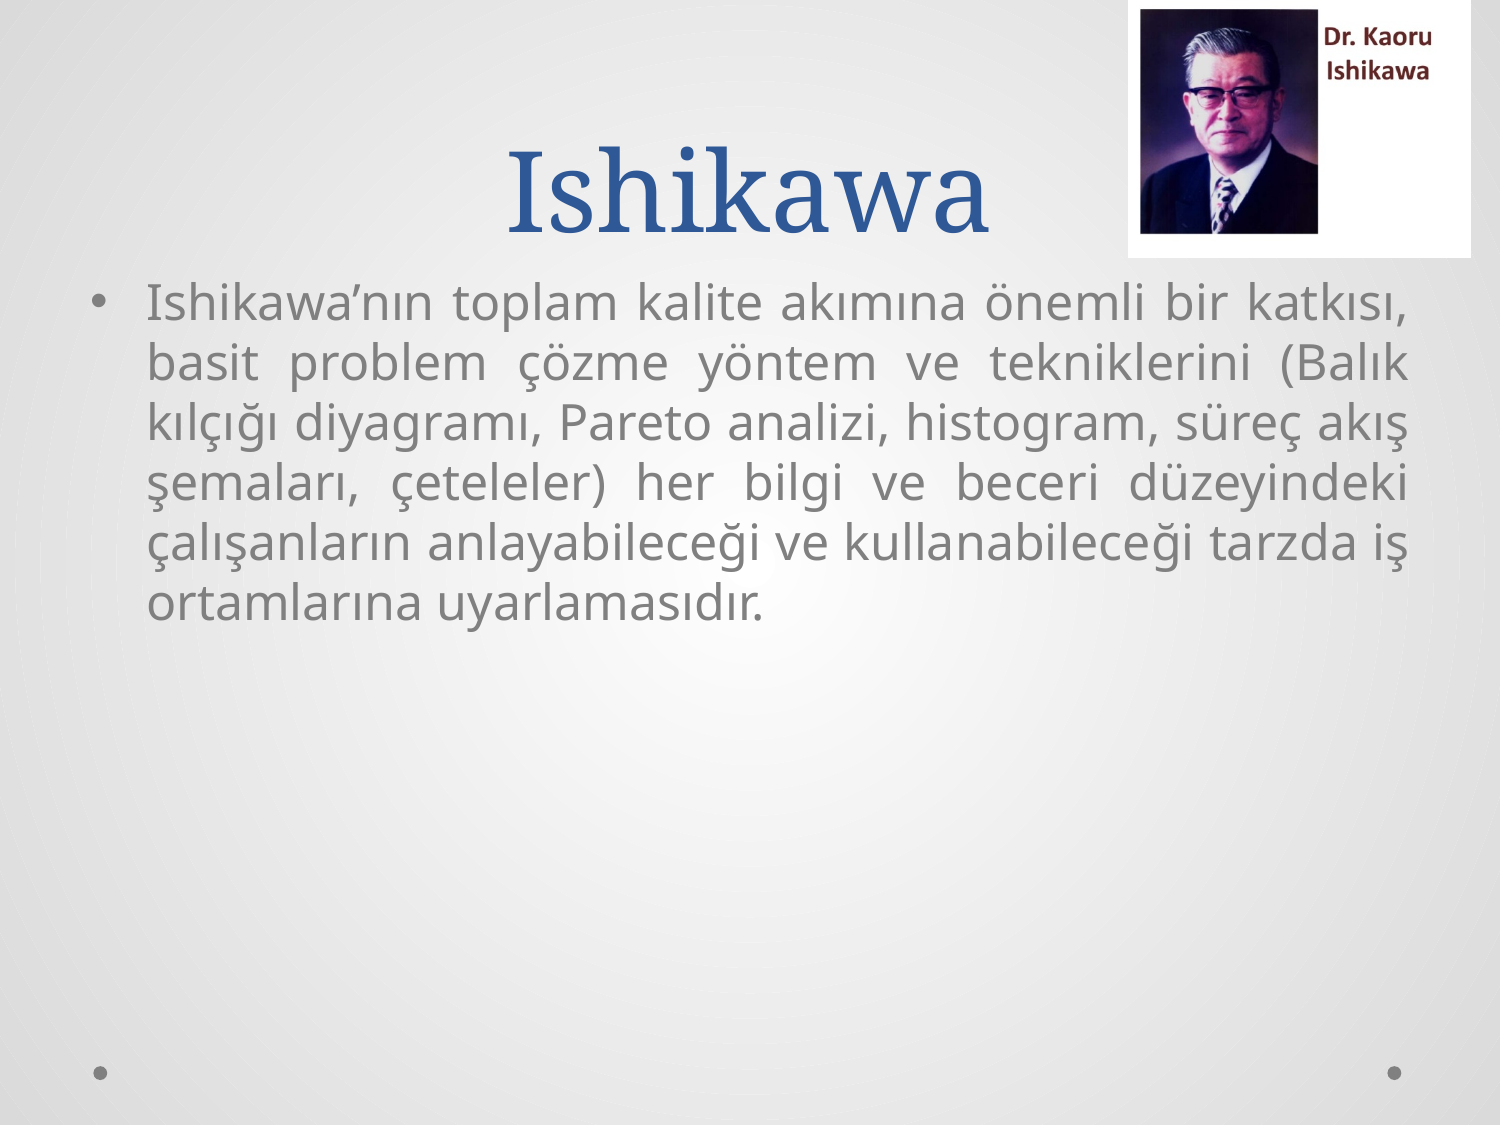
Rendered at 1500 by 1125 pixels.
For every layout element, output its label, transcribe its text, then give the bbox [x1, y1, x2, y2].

list Ishikawa’nın toplam kalite akımına önemli bir katkısı, basit problem çözme yöntem ve tekniklerini (Balık kılçığı diyagramı, Pareto analizi, histogram, süreç akış şemaları, çeteleler) her bilgi ve beceri düzeyindeki çalışanların anlayabileceği ve kullanabileceği tarzda iş ortamlarına uyarlamasıdır. [75, 262, 1425, 1005]
title Ishikawa [75, 0, 1125, 262]
picture [1127, 0, 1471, 258]
